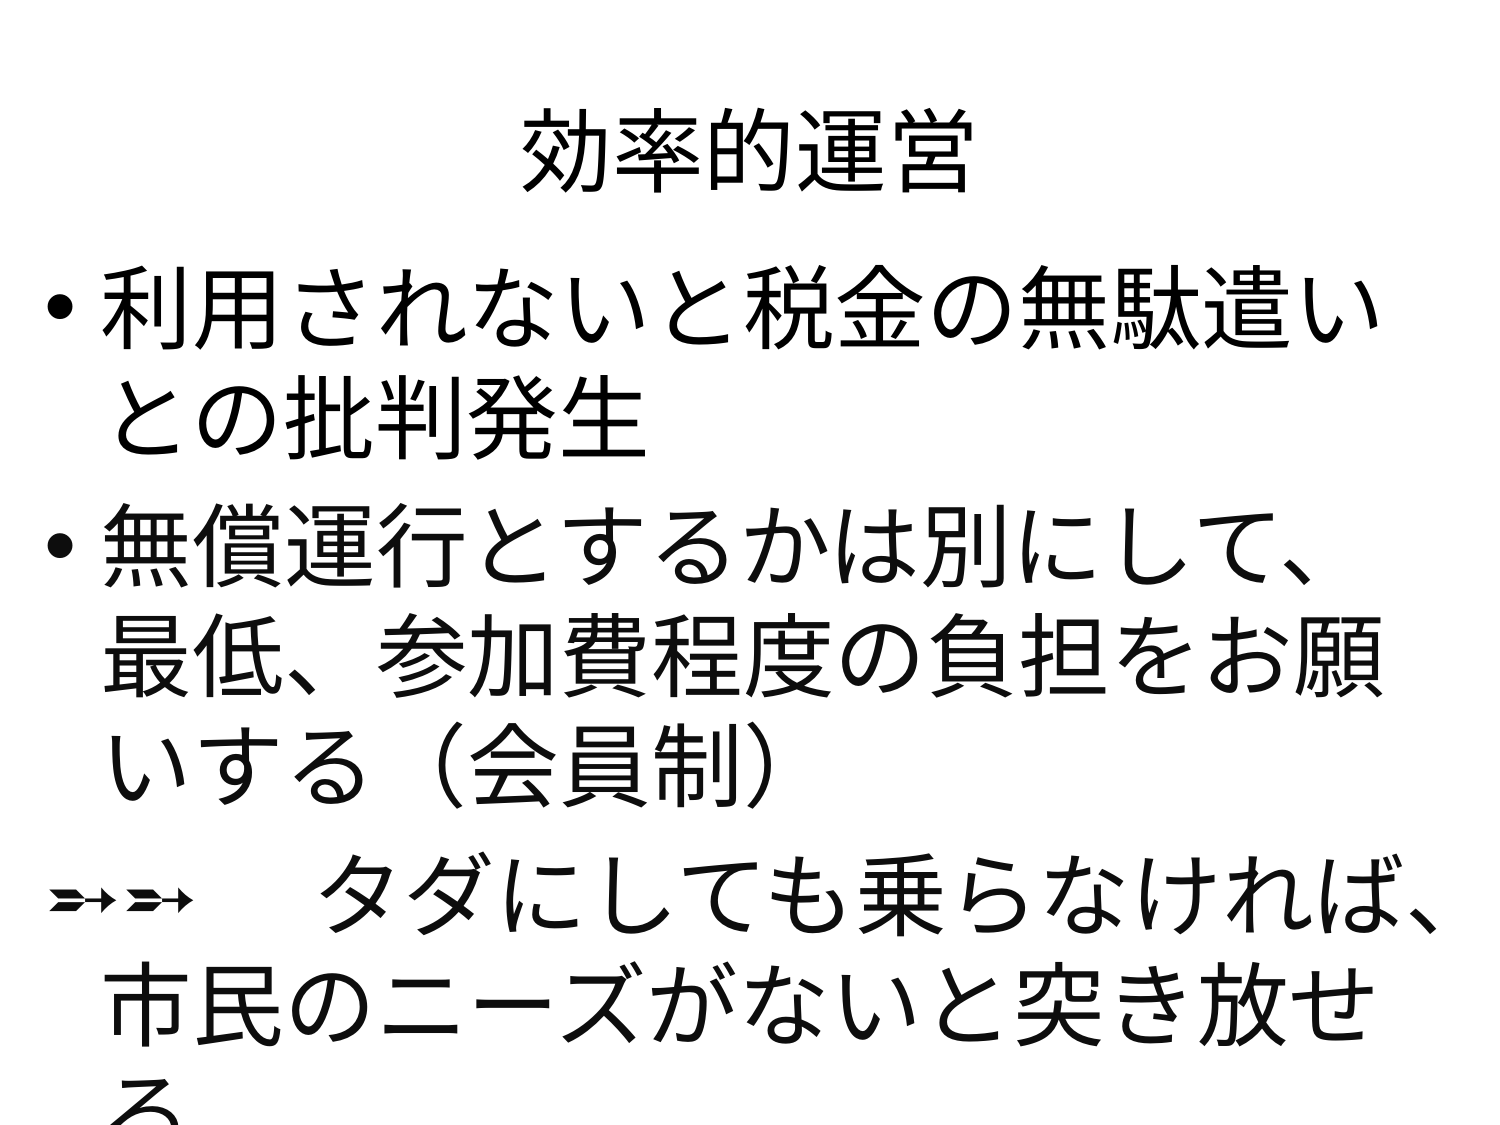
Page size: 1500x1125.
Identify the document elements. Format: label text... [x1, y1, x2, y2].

title 効率的運営 [75, 54, 1425, 243]
list 利用されないと税金の無駄遣いとの批判発生 無償運行とするかは別にして、最低、参加費程度の負担をお願いする（会員制） ➵➵ タダにしても乗らなければ、市民のニーズがないと突き放せる [29, 243, 1471, 1125]
